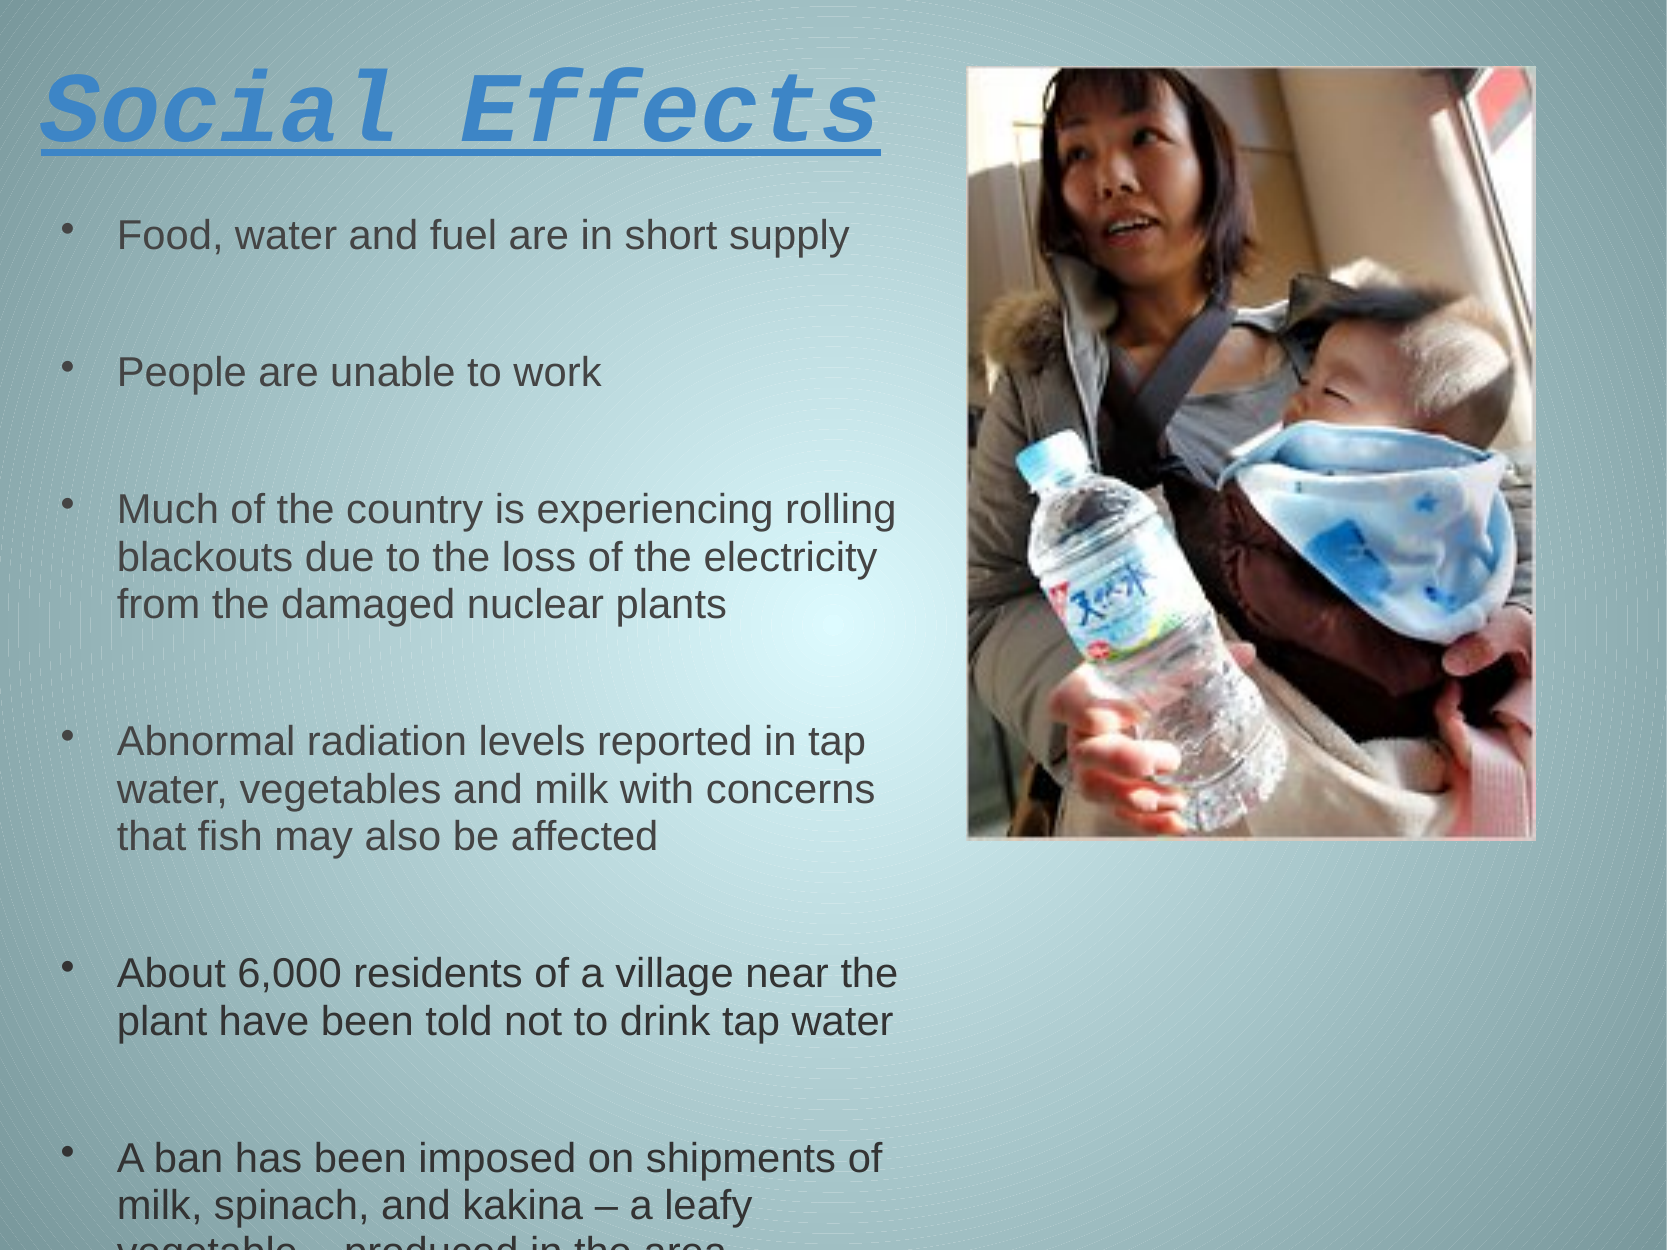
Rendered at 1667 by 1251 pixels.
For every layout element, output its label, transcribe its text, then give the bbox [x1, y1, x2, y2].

picture [966, 66, 1536, 842]
list Food, water and fuel are in short supply People are unable to work Much of the country is experiencing rolling blackouts due to the loss of the electricity from the damaged nuclear plants Abnormal radiation levels reported in tap water, vegetables and milk with concerns that fish may also be affected About 6,000 residents of a village near the plant have been told not to drink tap water A ban has been imposed on shipments of milk, spinach, and kakina – a leafy vegetable – produced in the area [41, 211, 905, 1112]
title Social Effects [40, 49, 1627, 201]
